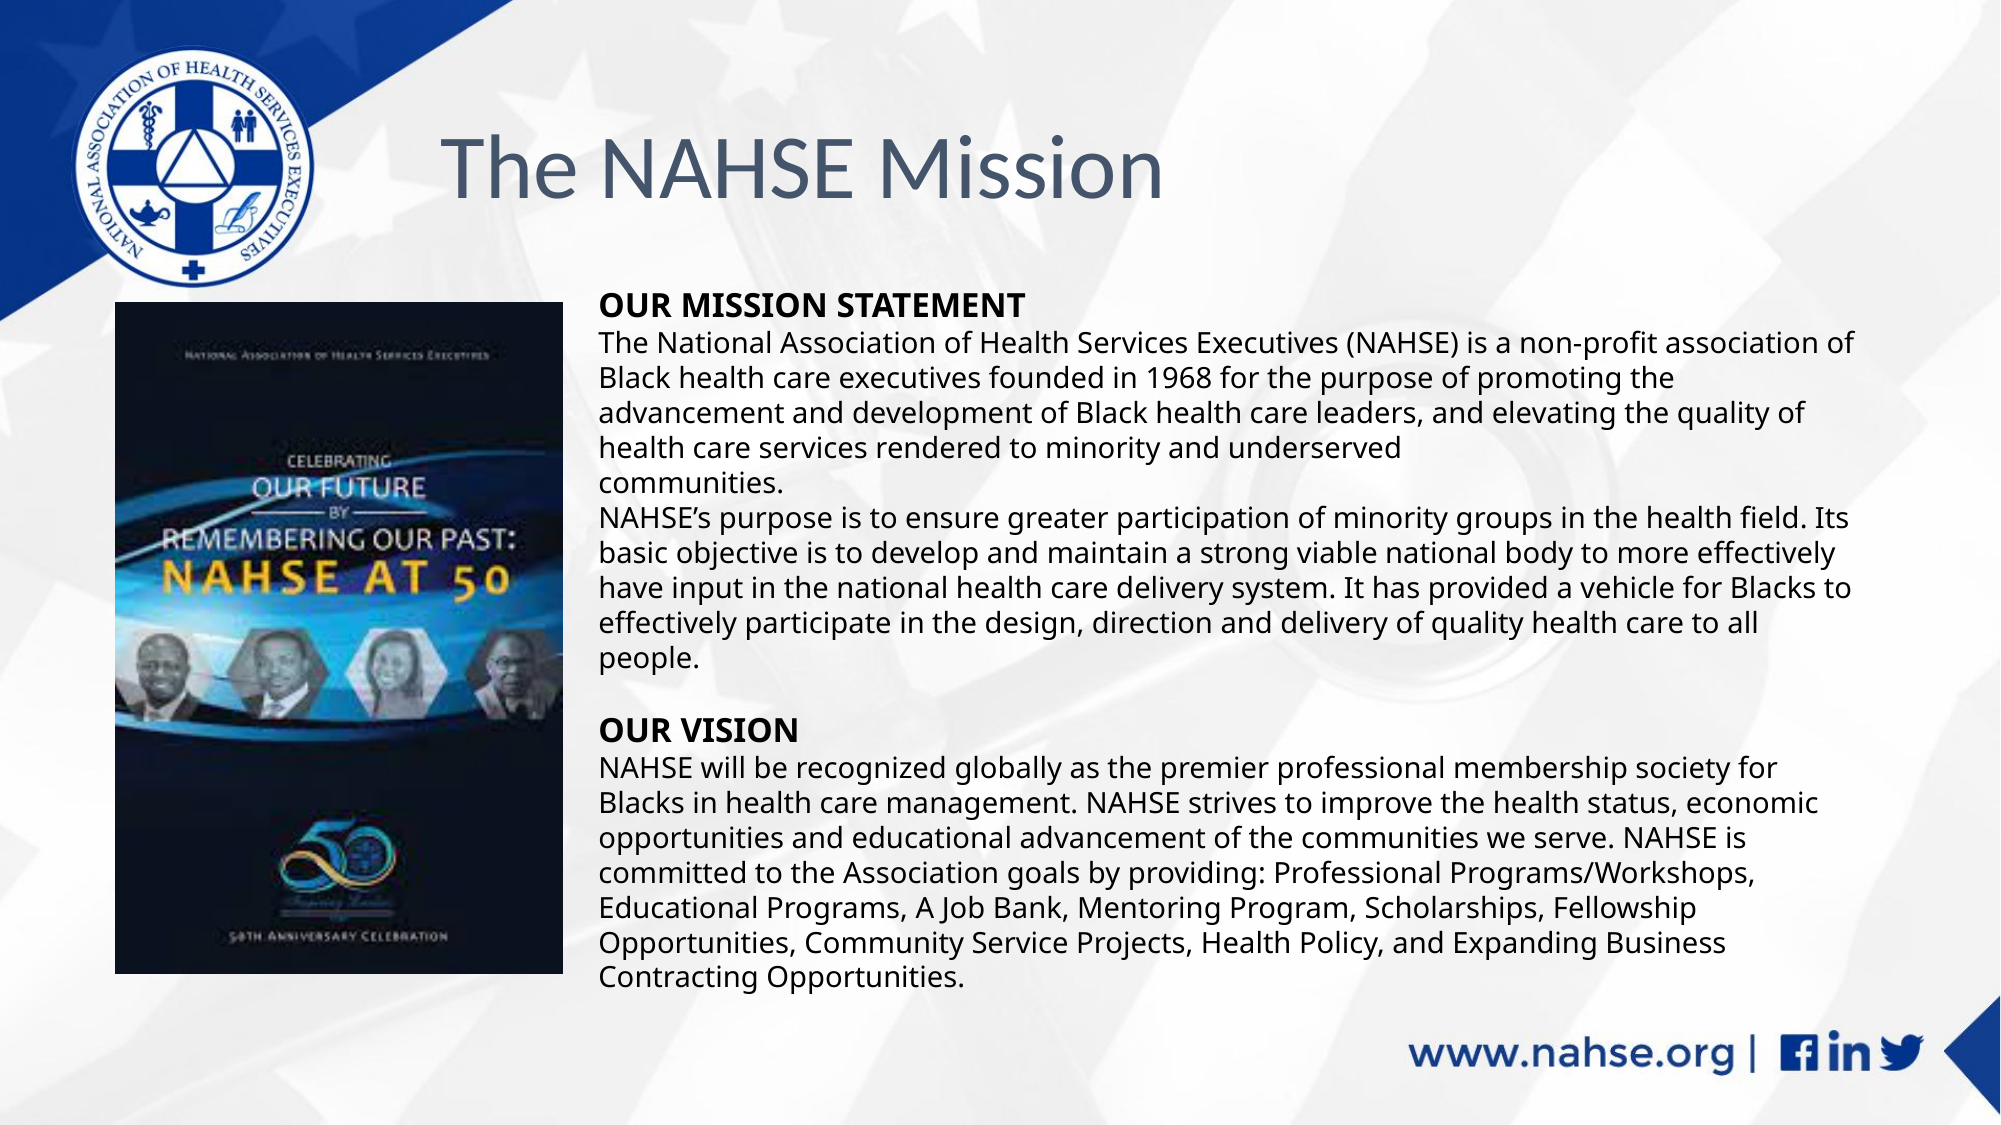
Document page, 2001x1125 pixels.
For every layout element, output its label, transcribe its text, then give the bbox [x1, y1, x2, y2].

text_box OUR MISSION STATEMENT The National Association of Health Services Executives (NAHSE) is a non-profit association of Black health care executives founded in 1968 for the purpose of promoting the advancement and development of Black health care leaders, and elevating the quality of health care services rendered to minority and underserved communities. NAHSE’s purpose is to ensure greater participation of minority groups in the health field. Its basic objective is to develop and maintain a strong viable national body to more effectively have input in the national health care delivery system. It has provided a vehicle for Blacks to effectively participate in the design, direction and delivery of quality health care to all people. OUR VISION NAHSE will be recognized globally as the premier professional membership society for Blacks in health care management. NAHSE strives to improve the health status, economic opportunities and educational advancement of the communities we serve. NAHSE is committed to the Association goals by providing: Professional Programs/Workshops, Educational Programs, A Job Bank, Mentoring Program, Scholarships, Fellowship Opportunities, Community Service Projects, Health Policy, and Expanding Business Contracting Opportunities. [583, 277, 1884, 1002]
picture [0, 0, 2001, 1125]
title The NAHSE Mission [425, 59, 1863, 278]
